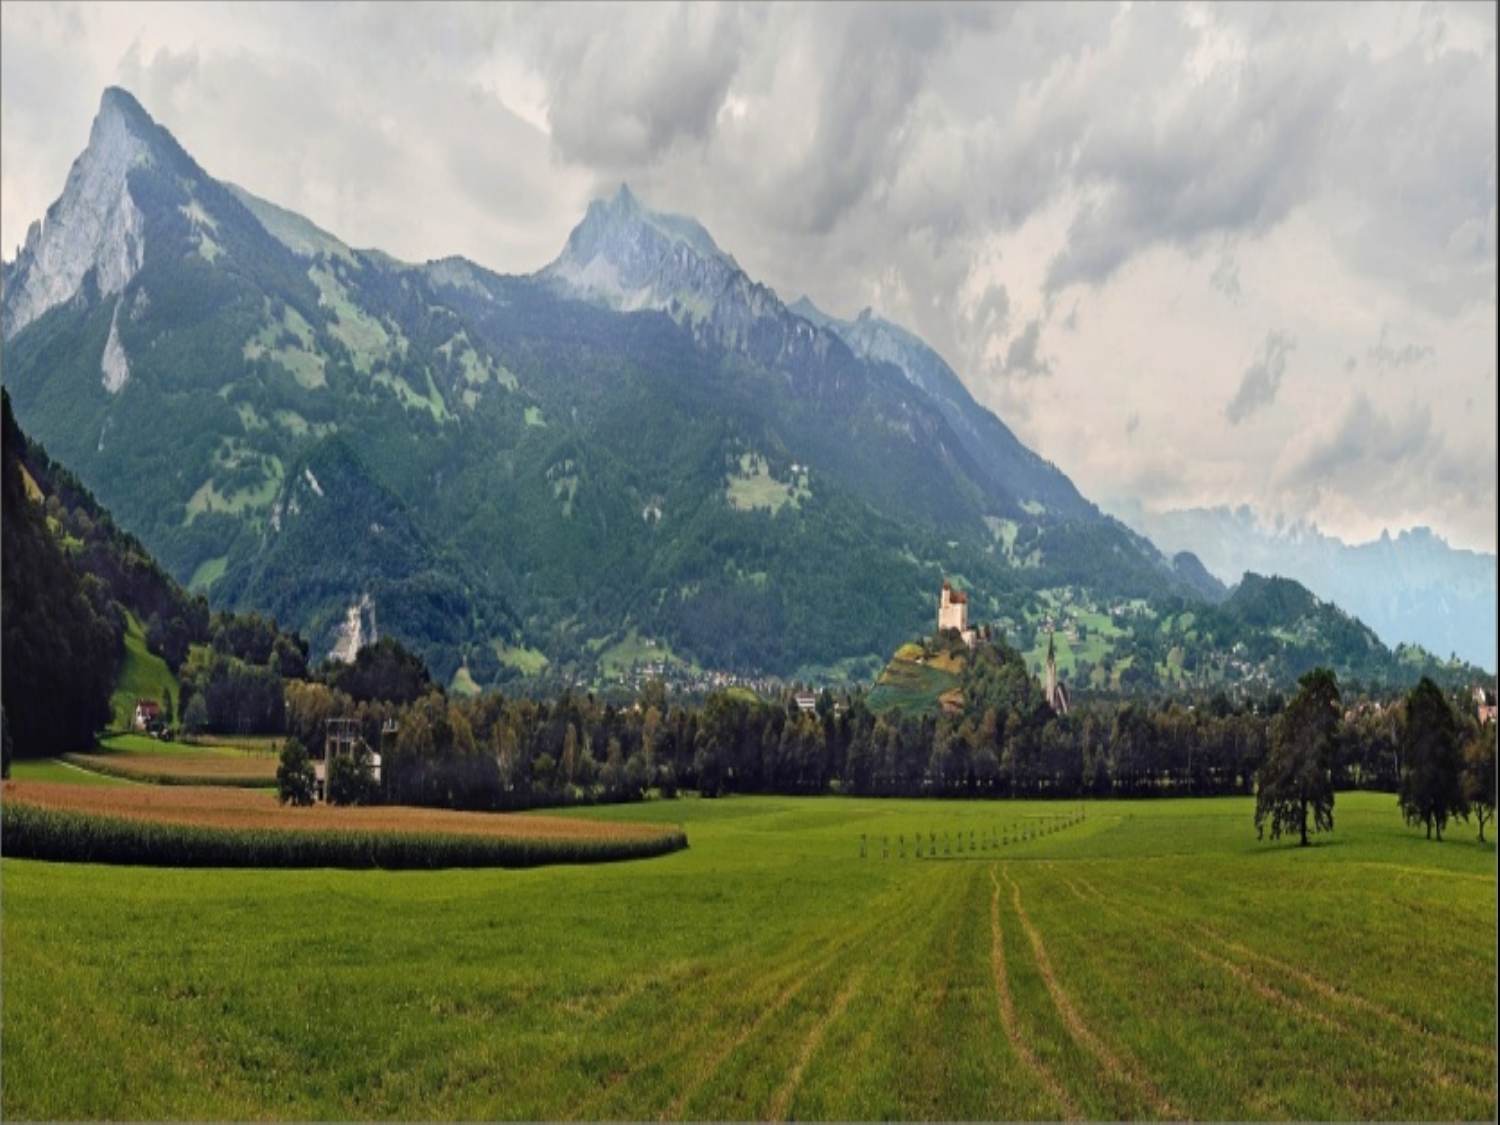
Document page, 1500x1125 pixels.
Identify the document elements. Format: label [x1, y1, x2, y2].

list [0, 0, 1498, 1125]
